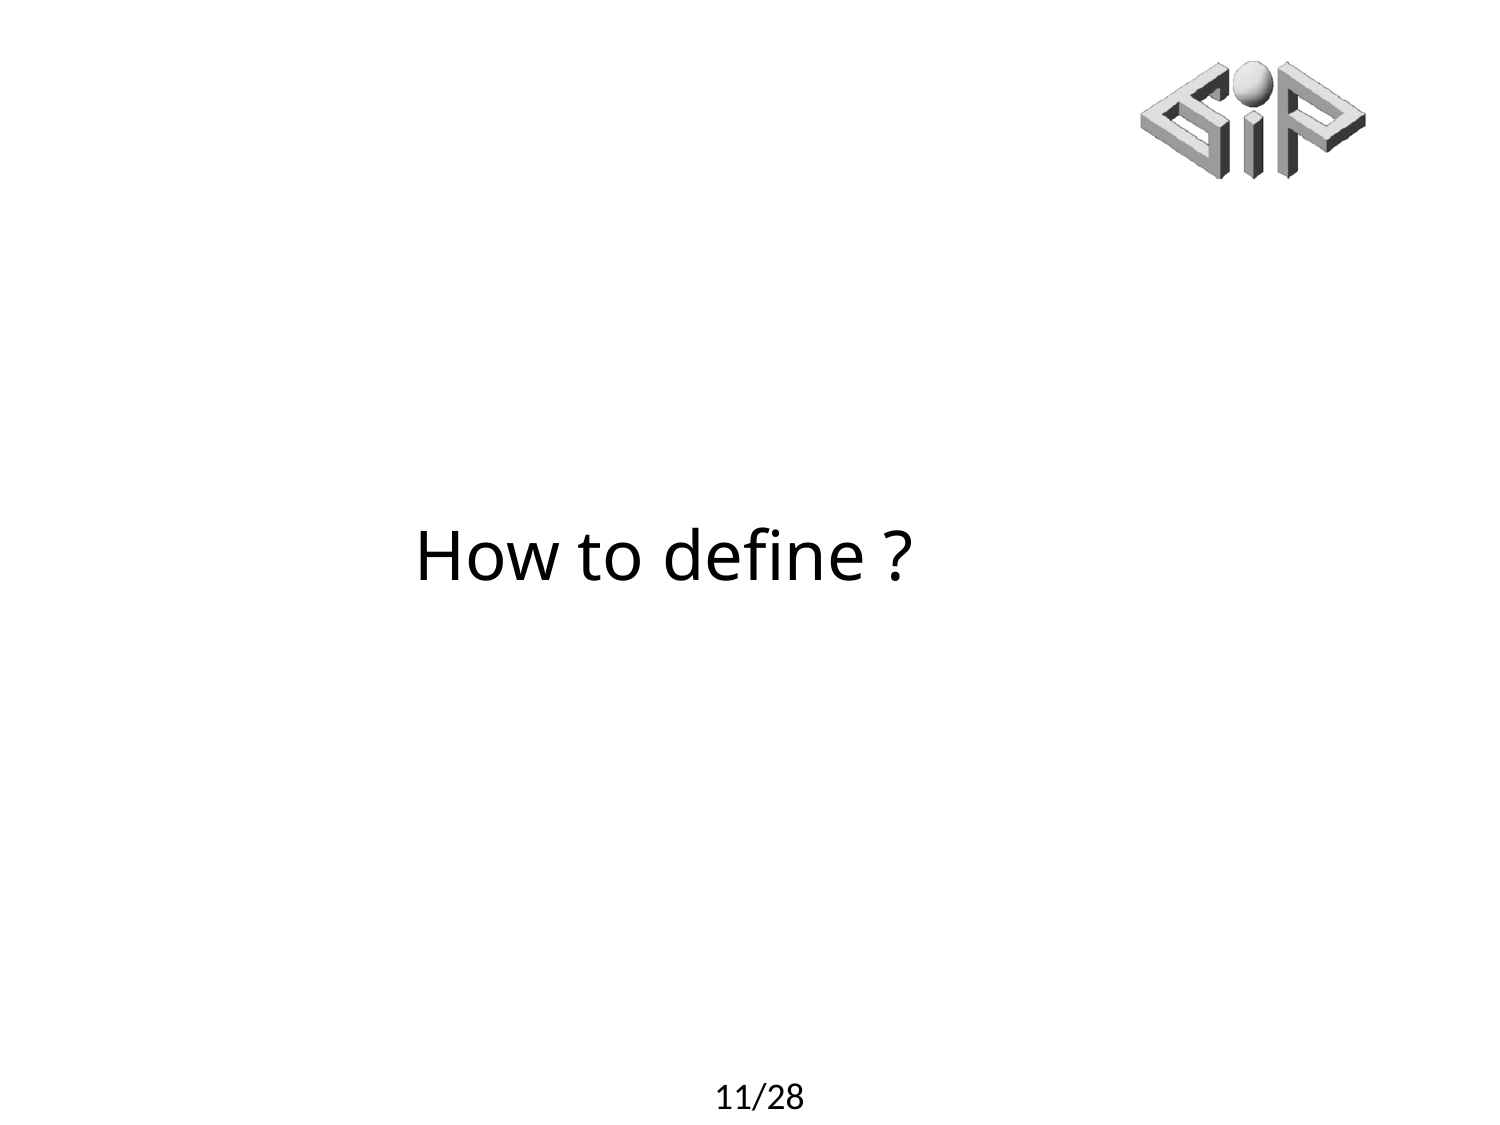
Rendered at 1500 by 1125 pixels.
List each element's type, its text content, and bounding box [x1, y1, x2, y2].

text_box 11/28 [699, 1064, 820, 1125]
picture [1124, 50, 1375, 191]
